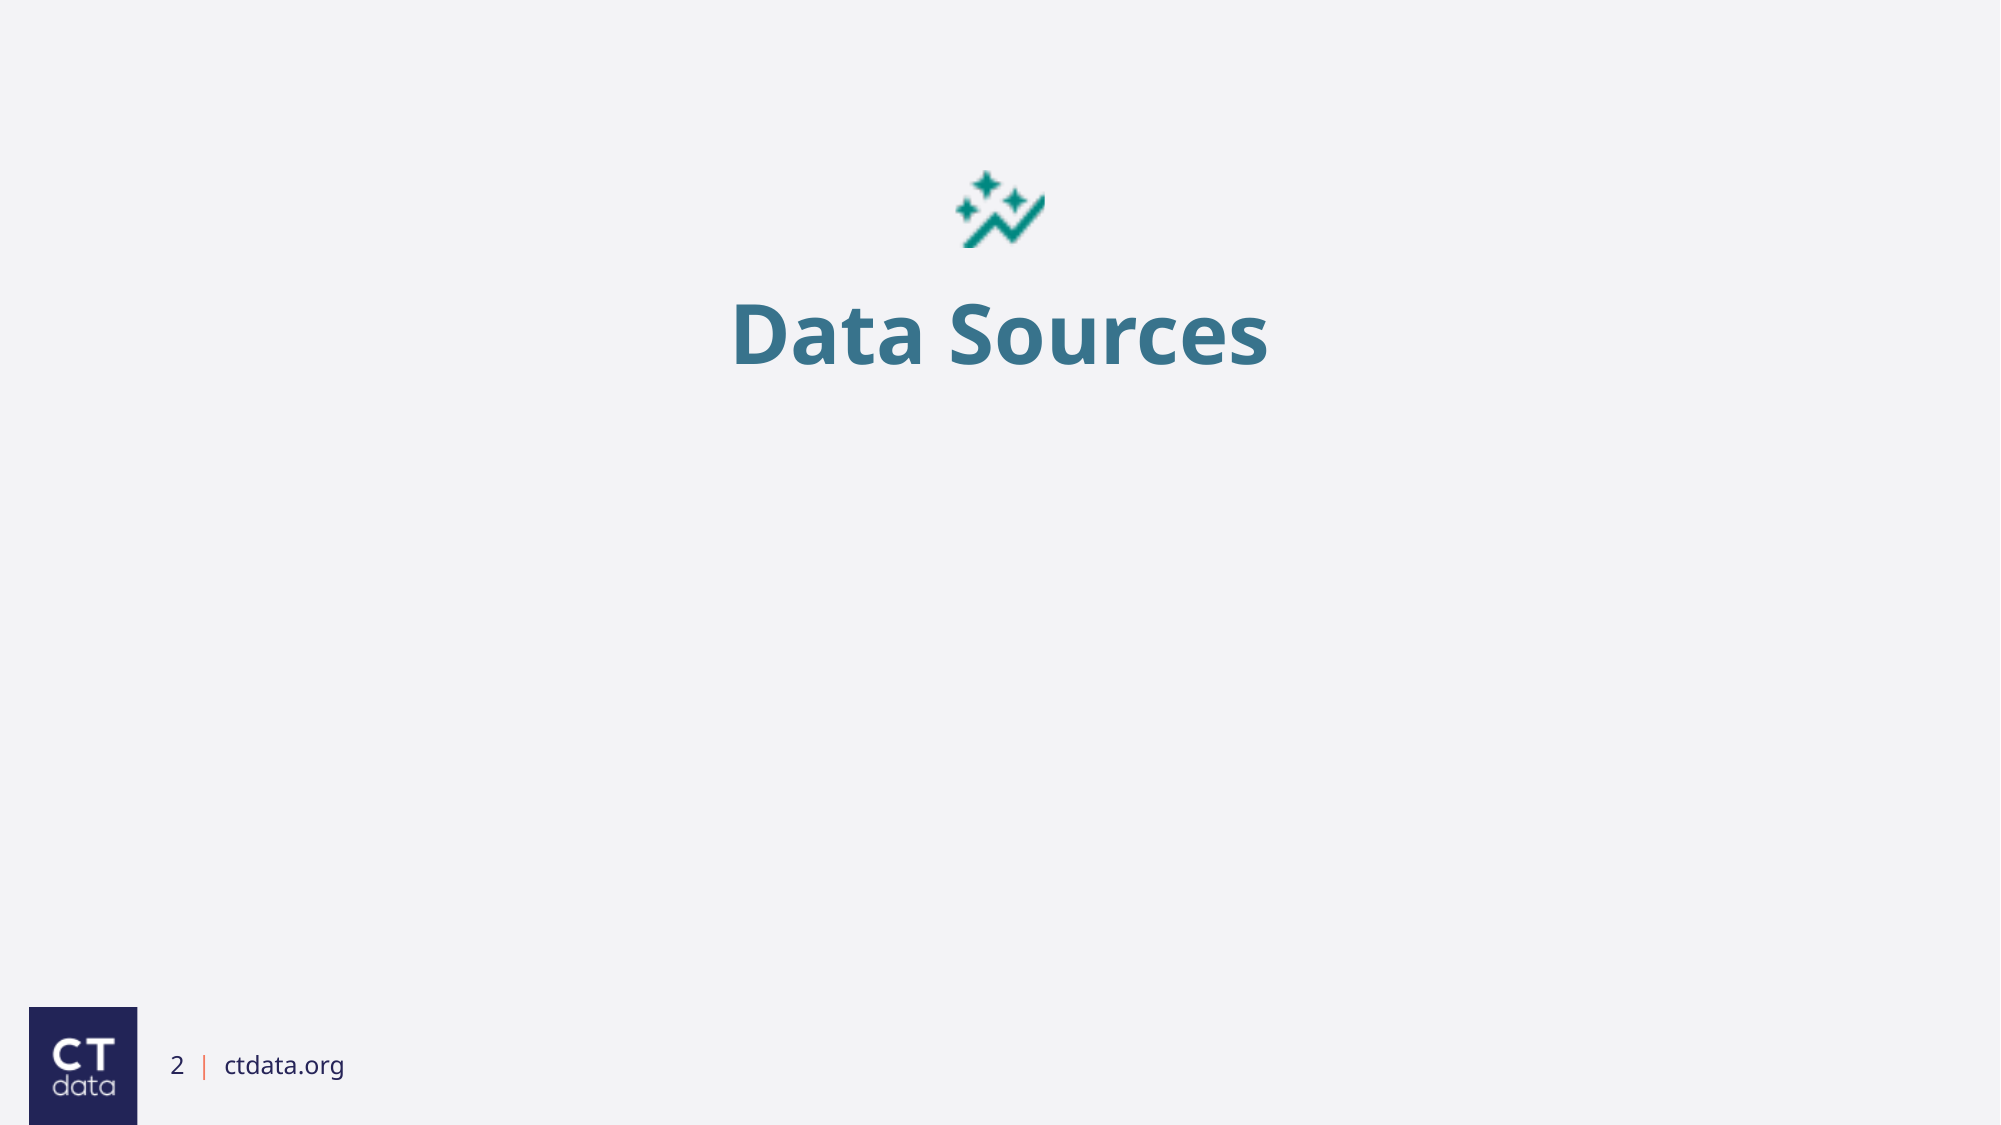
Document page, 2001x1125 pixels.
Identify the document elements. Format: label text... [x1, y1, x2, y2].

title Data Sources [137, 228, 1863, 446]
slide_number 2 | ctdata.org [155, 1036, 767, 1097]
picture [955, 170, 1045, 248]
